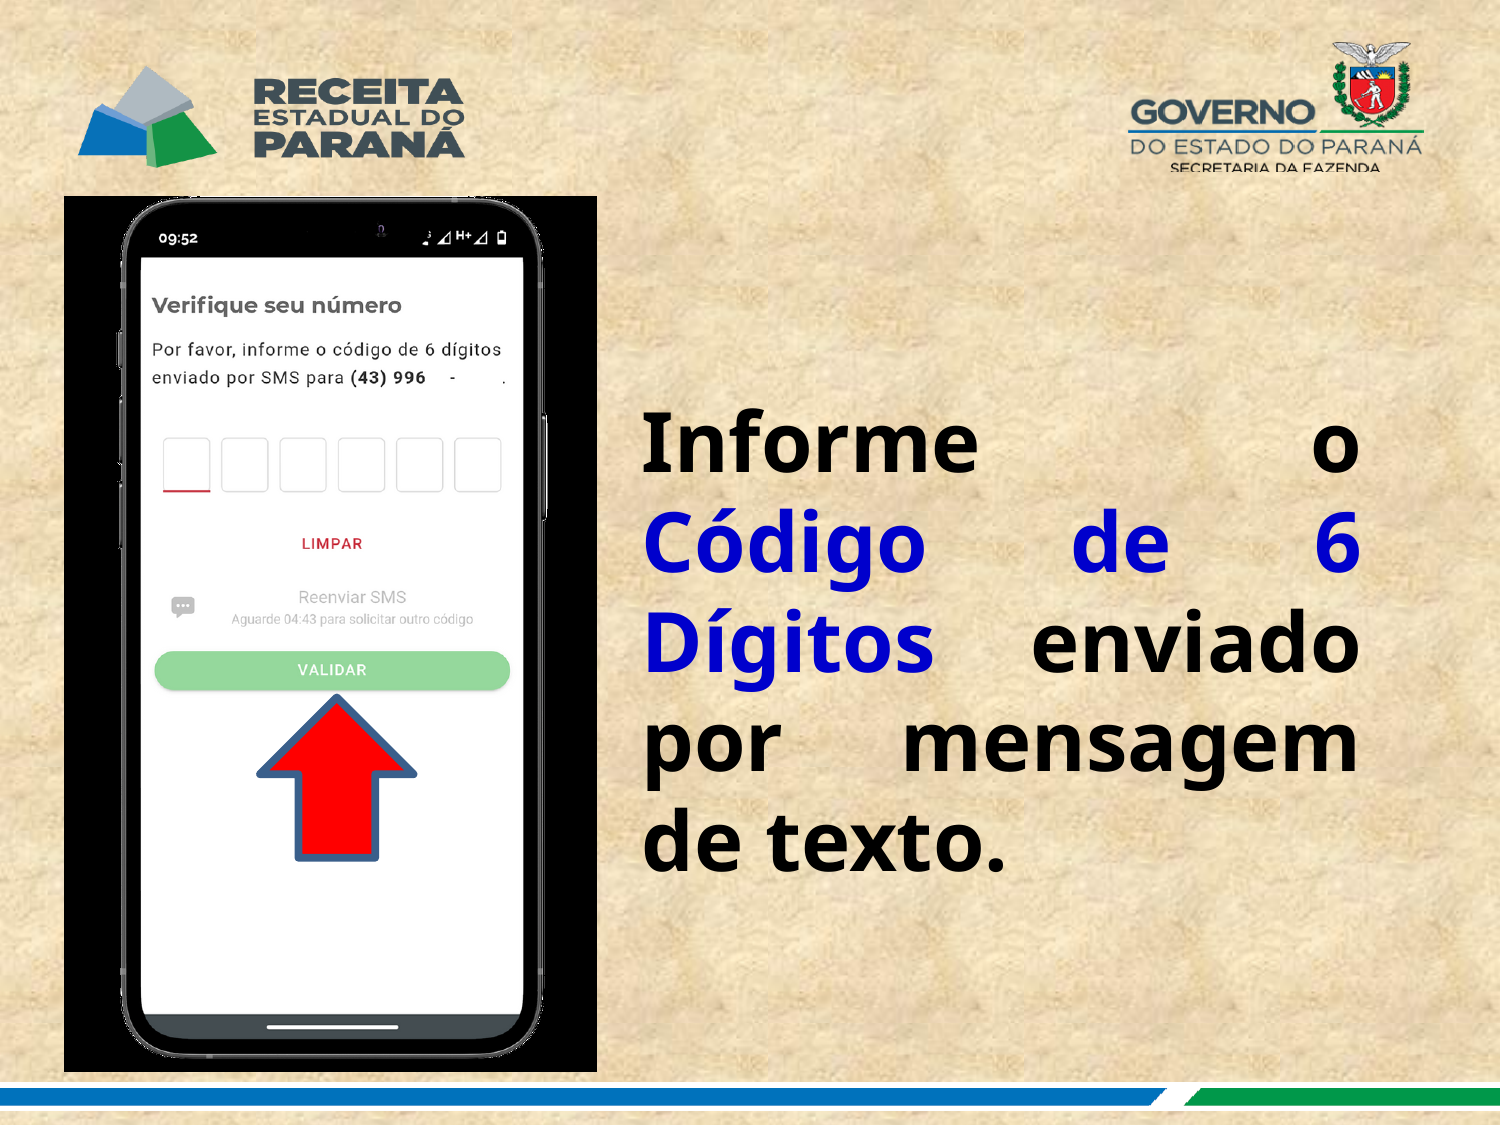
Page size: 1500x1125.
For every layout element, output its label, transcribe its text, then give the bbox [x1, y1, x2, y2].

picture [0, 0, 1500, 1125]
text_box Informe o Código de 6 Dígitos enviado por mensagem de texto. [626, 381, 1377, 896]
